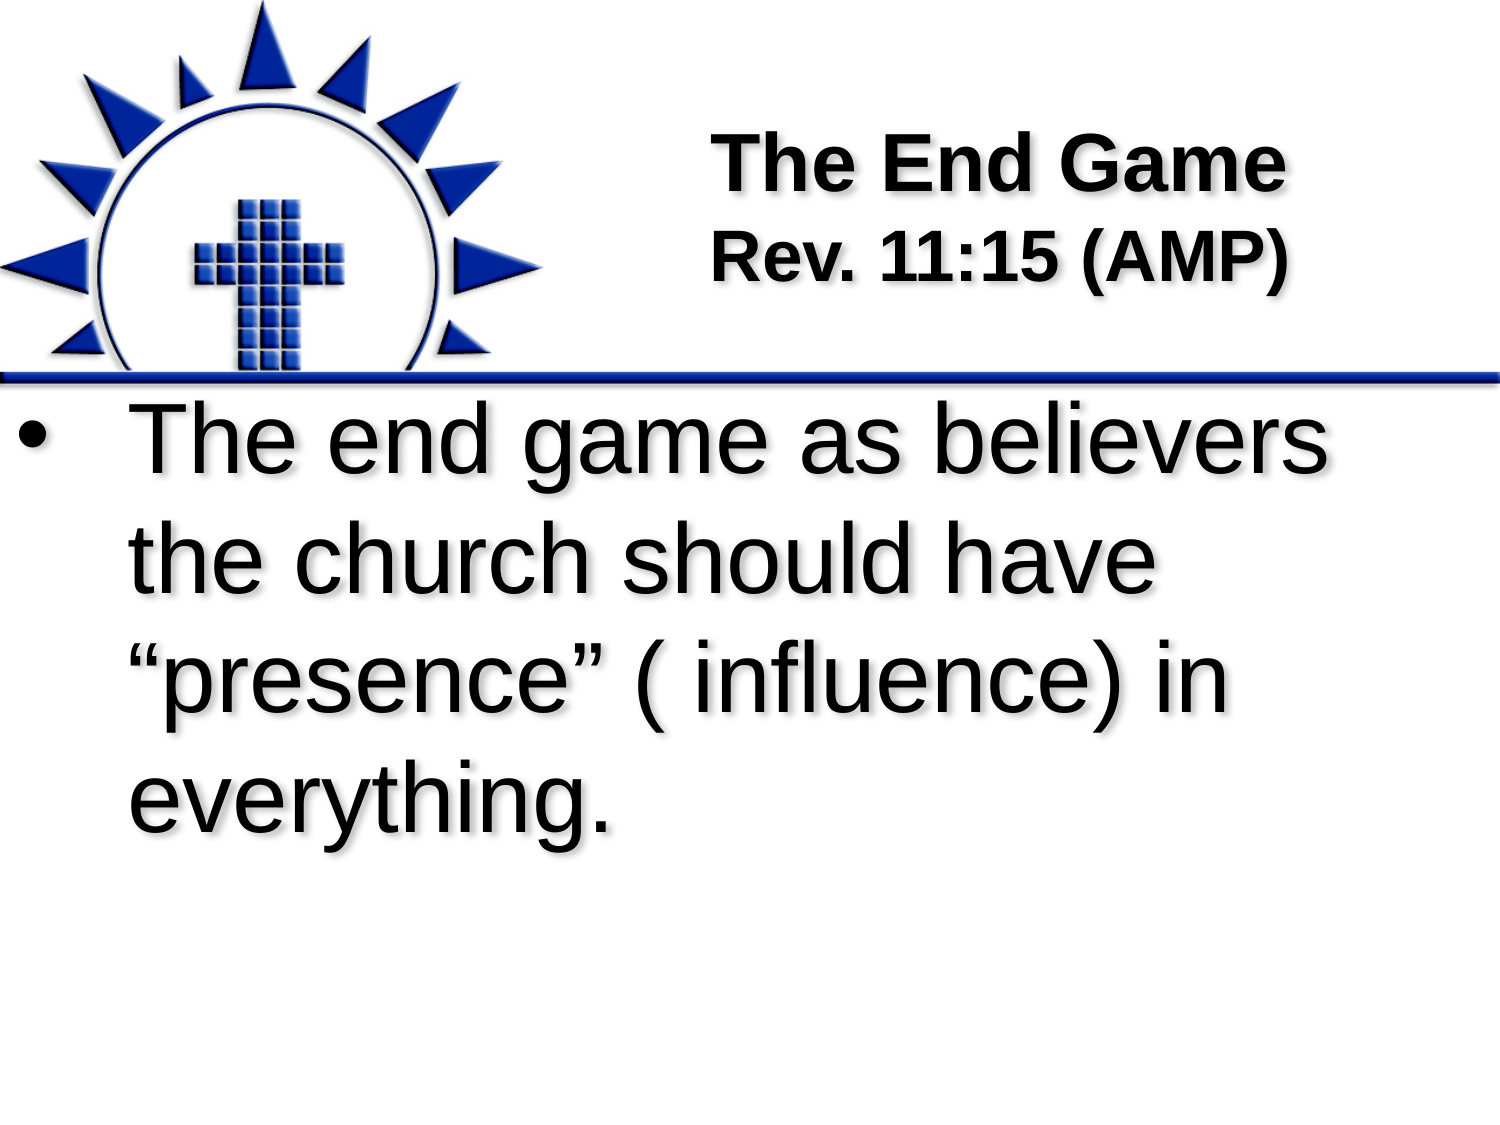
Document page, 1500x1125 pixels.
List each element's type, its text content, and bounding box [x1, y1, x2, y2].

title The End Game Rev. 11:15 (AMP) [362, 99, 1500, 304]
picture [0, 0, 1500, 365]
subtitle The end game as believers the church should have “presence” ( influence) in everything. [0, 365, 1500, 1125]
